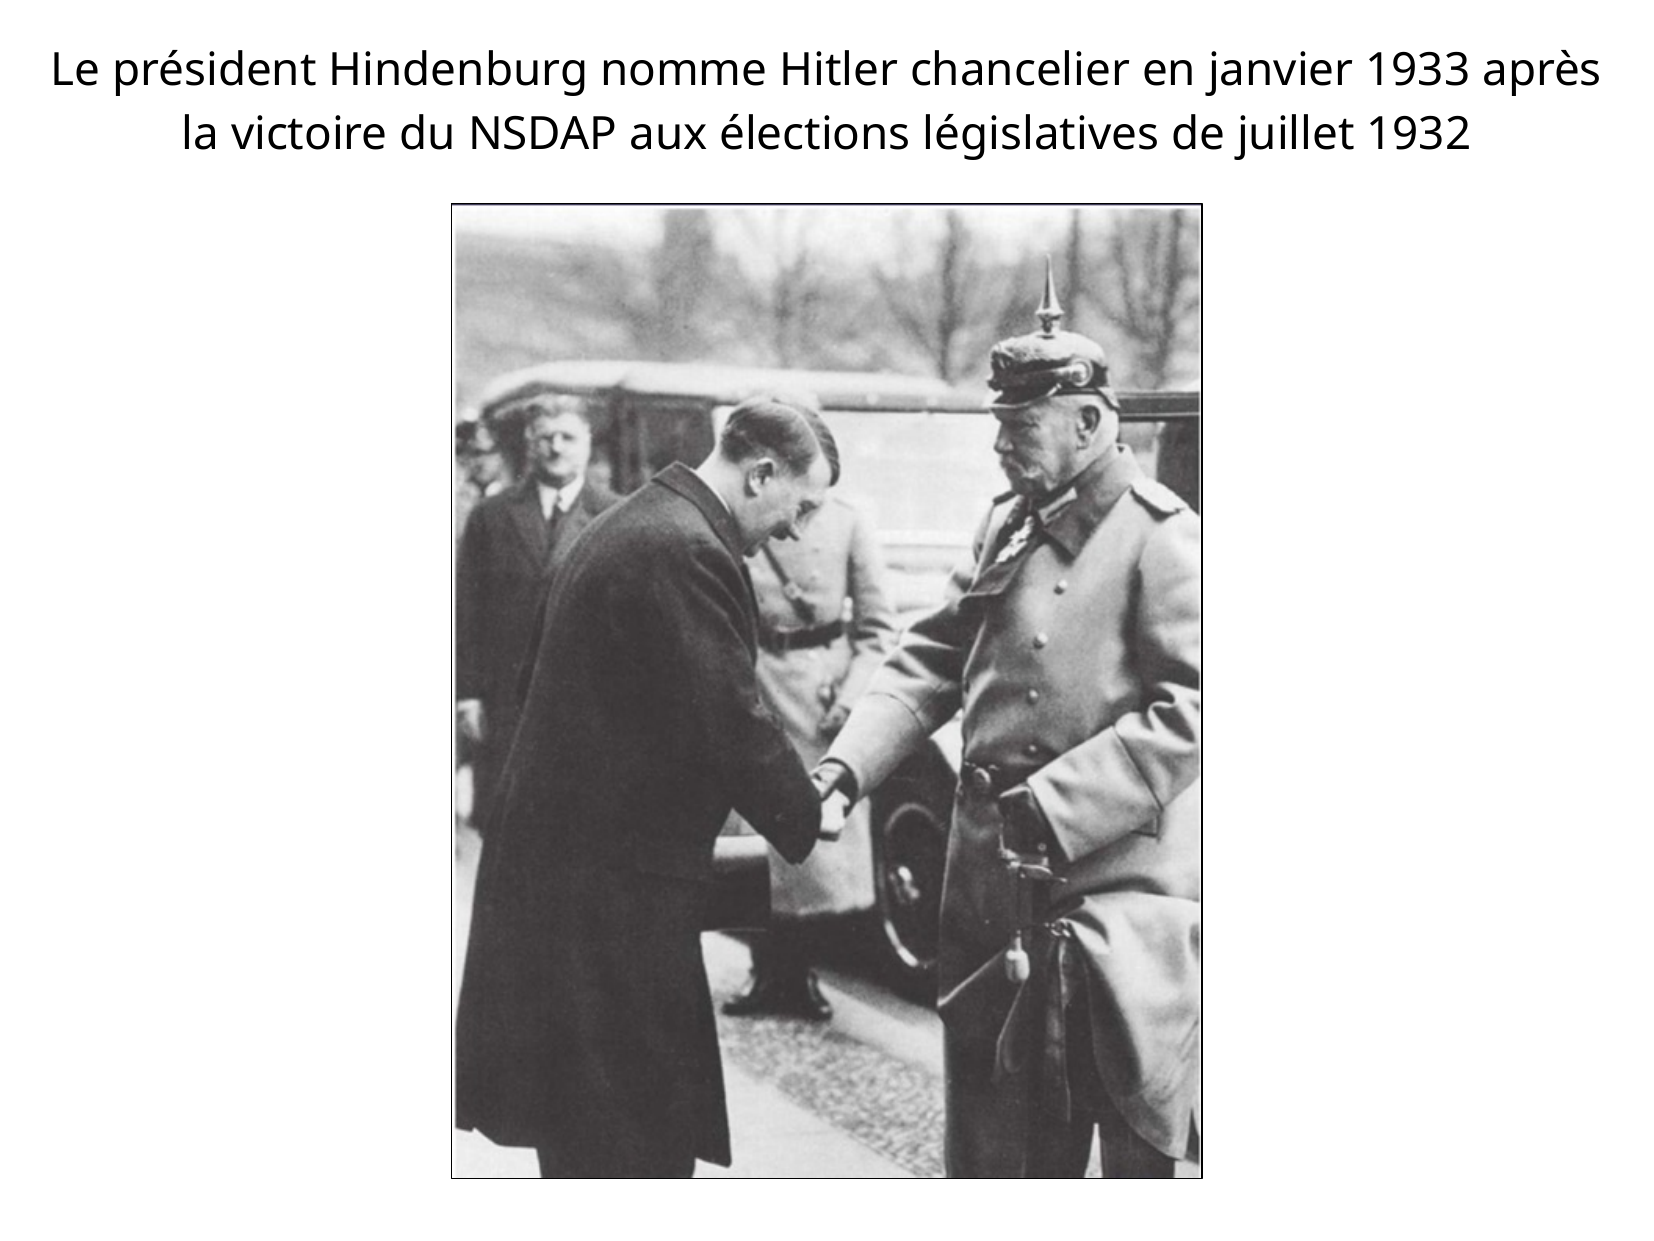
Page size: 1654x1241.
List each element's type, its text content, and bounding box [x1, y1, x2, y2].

picture [452, 204, 1201, 1178]
text_box Le président Hindenburg nomme Hitler chancelier en janvier 1933 après la victoire du NSDAP aux élections législatives de juillet 1932 [23, 23, 1630, 167]
